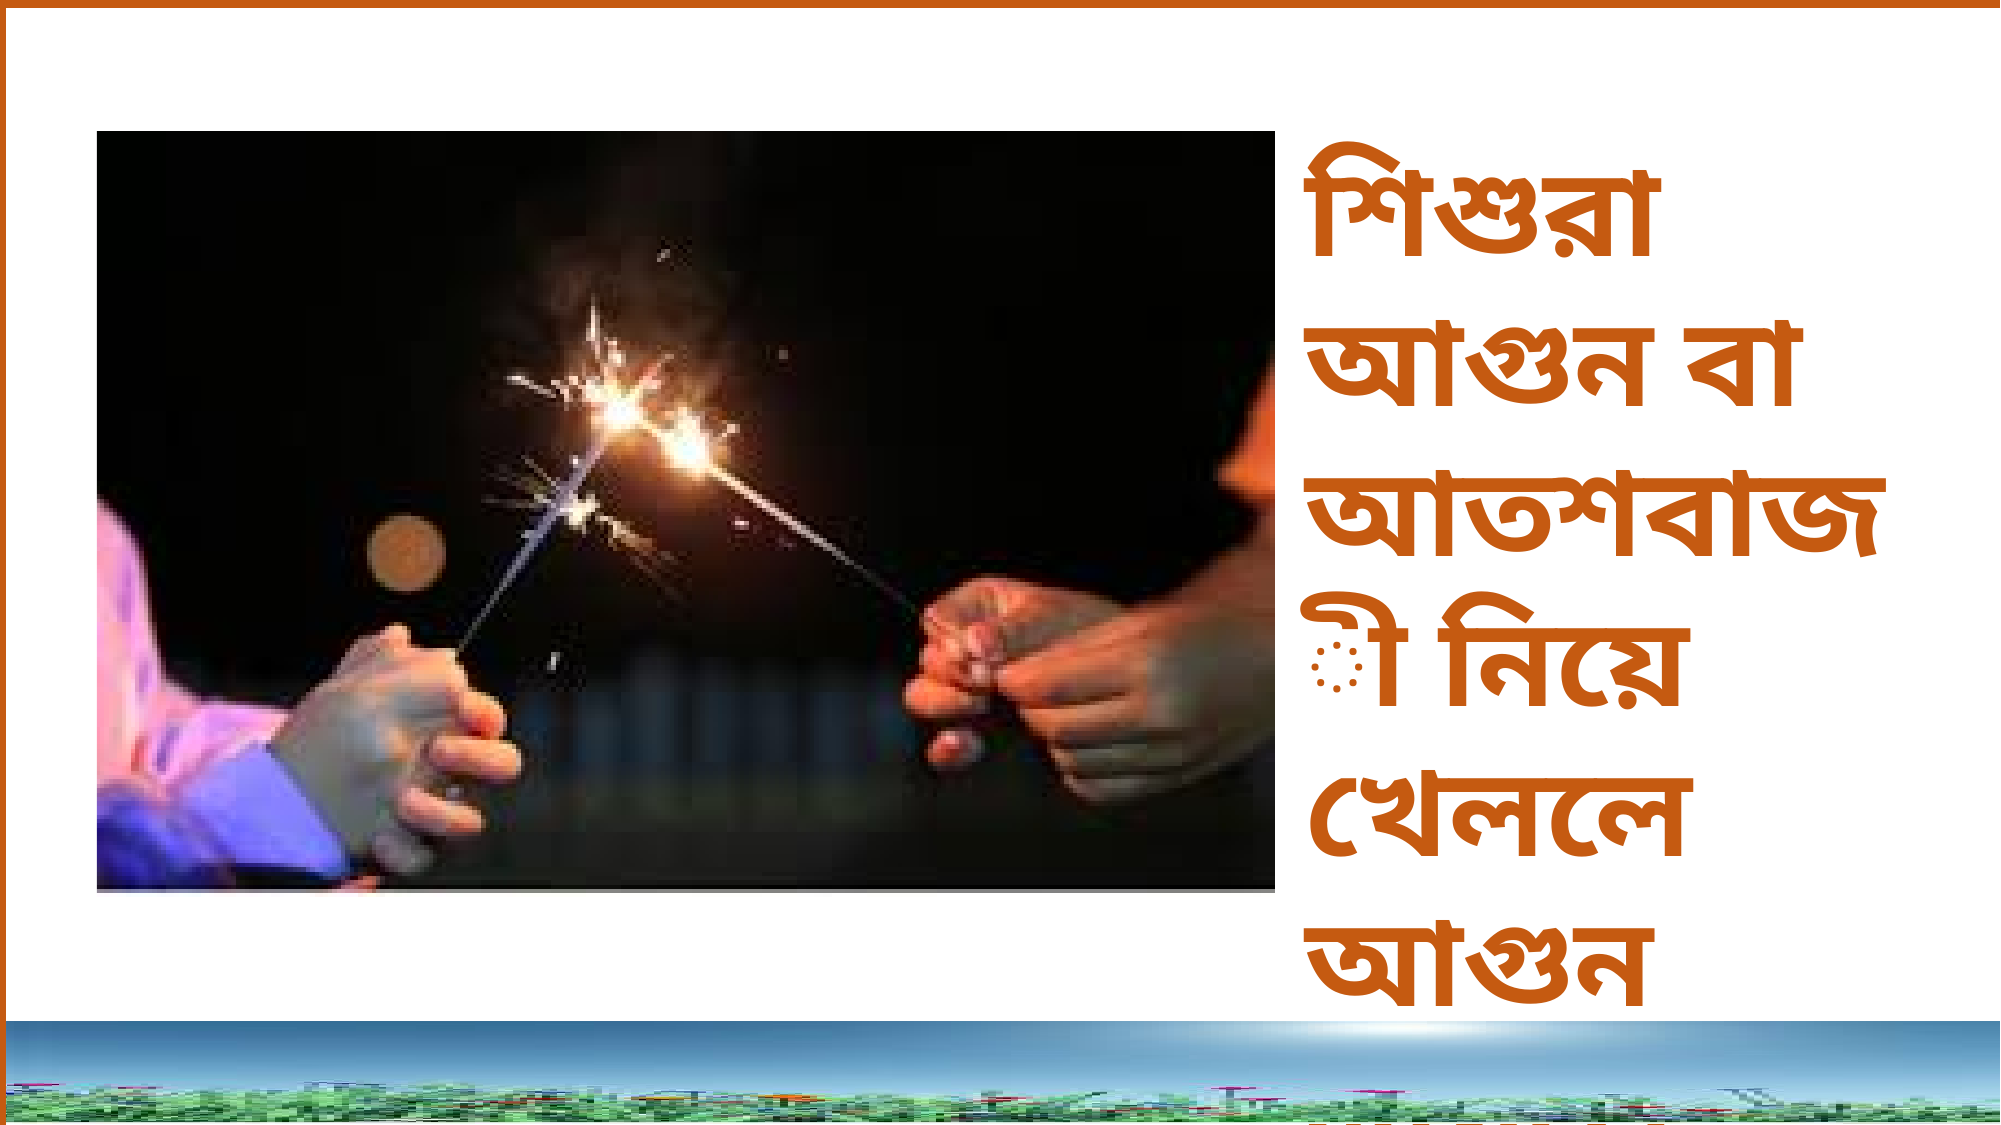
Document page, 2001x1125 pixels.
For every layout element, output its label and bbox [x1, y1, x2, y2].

picture [96, 131, 1305, 897]
text_box [0, 1, 2000, 1021]
picture [0, 1021, 2000, 1124]
